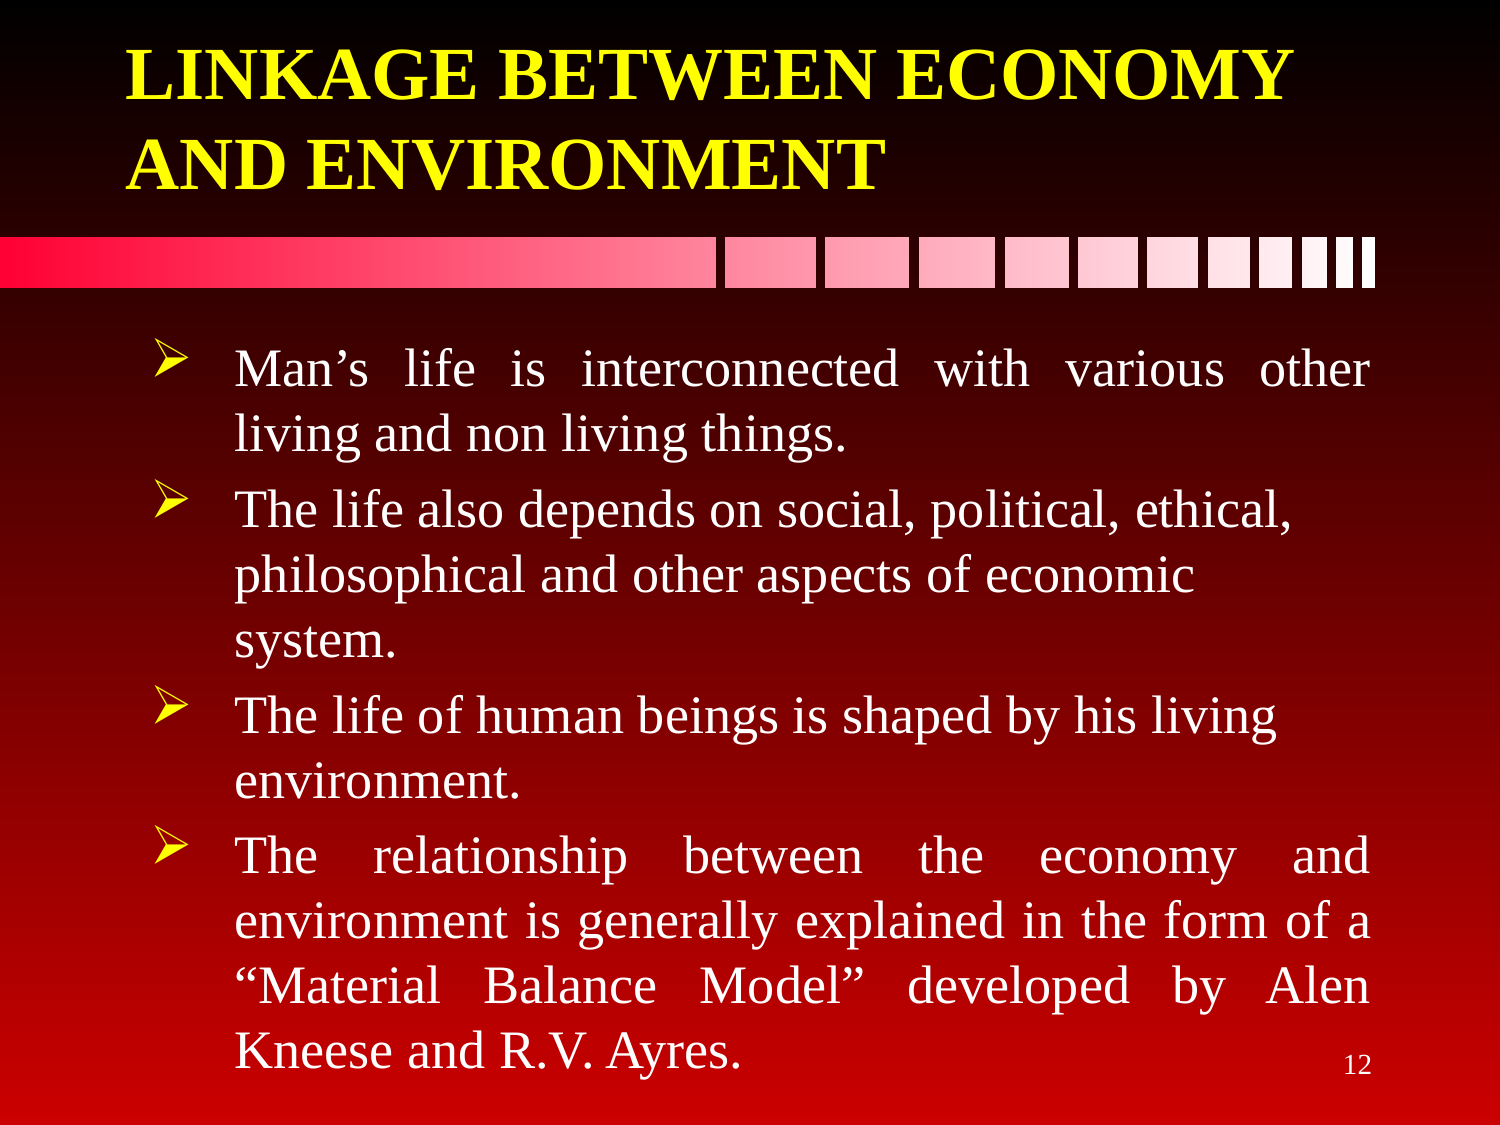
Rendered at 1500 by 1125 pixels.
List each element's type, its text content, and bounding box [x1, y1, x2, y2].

slide_number 12 [1074, 1025, 1388, 1100]
title LINKAGE BETWEEN ECONOMY AND ENVIRONMENT [110, 28, 1383, 213]
list Man’s life is interconnected with various other living and non living things. The life also depends on social, political, ethical, philosophical and other aspects of economic system. The life of human beings is shaped by his living environment. The relationship between the economy and environment is generally explained in the form of a “Material Balance Model” developed by Alen Kneese and R.V. Ayres. [112, 324, 1388, 1000]
